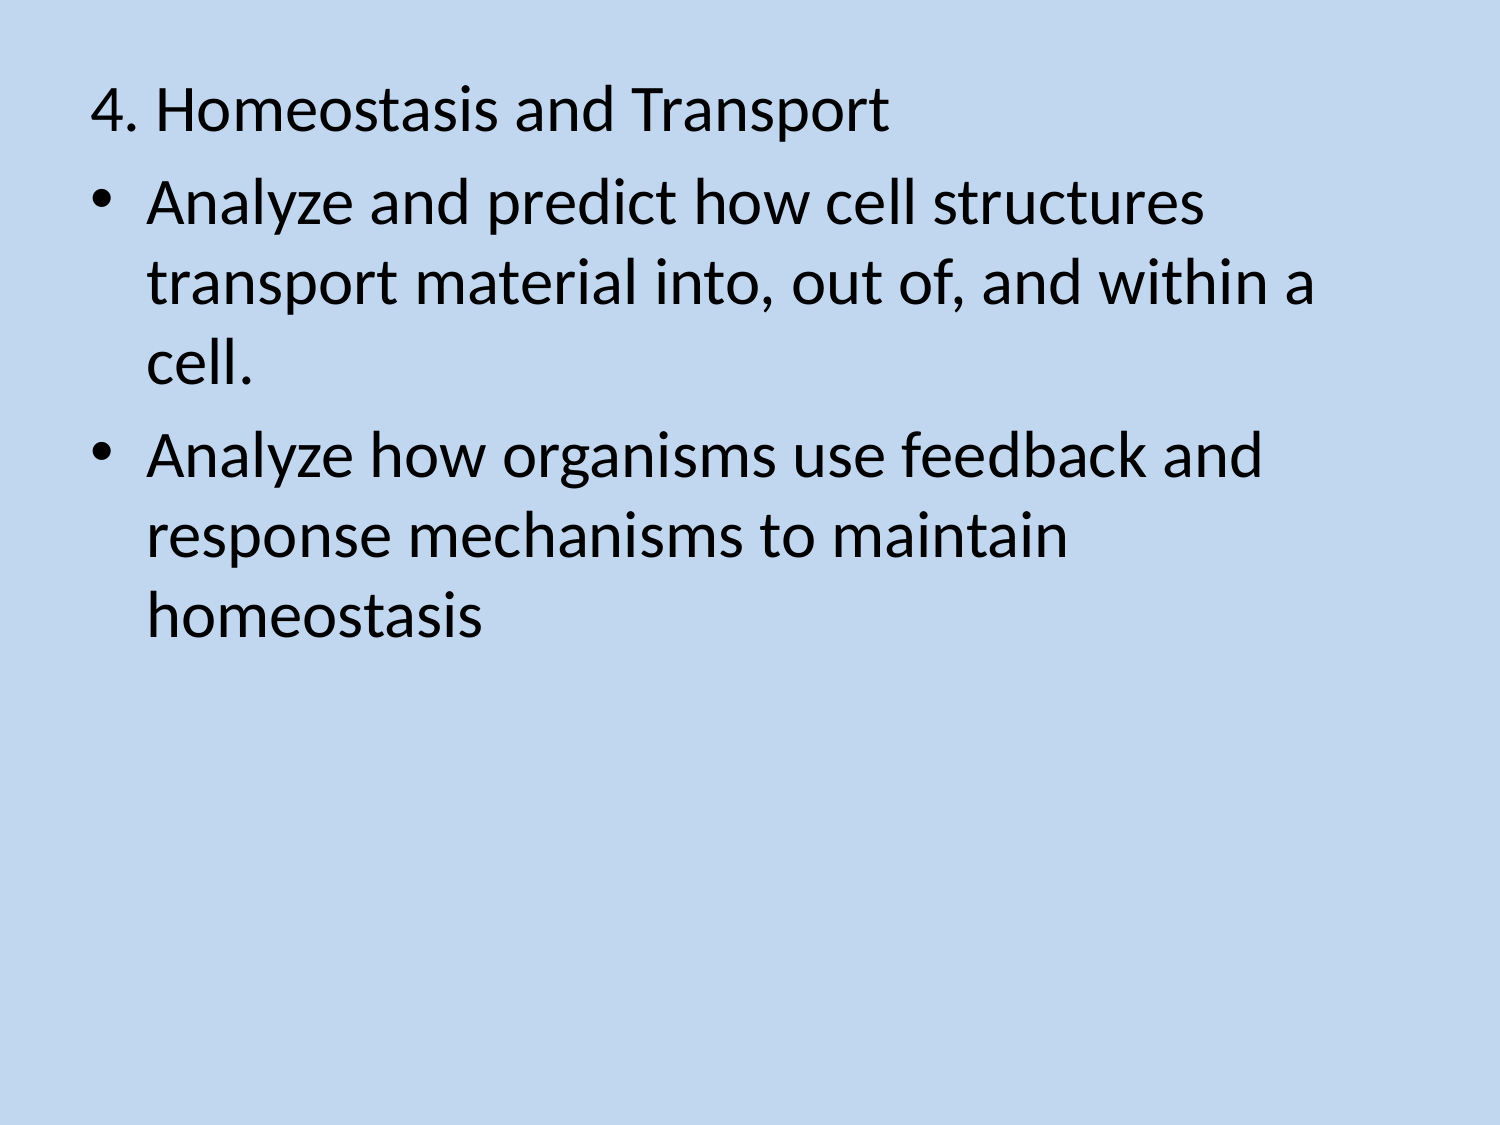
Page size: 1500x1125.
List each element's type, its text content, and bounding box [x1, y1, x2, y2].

list 4. Homeostasis and Transport Analyze and predict how cell structures transport material into, out of, and within a cell. Analyze how organisms use feedback and response mechanisms to maintain homeostasis [75, 56, 1425, 1005]
